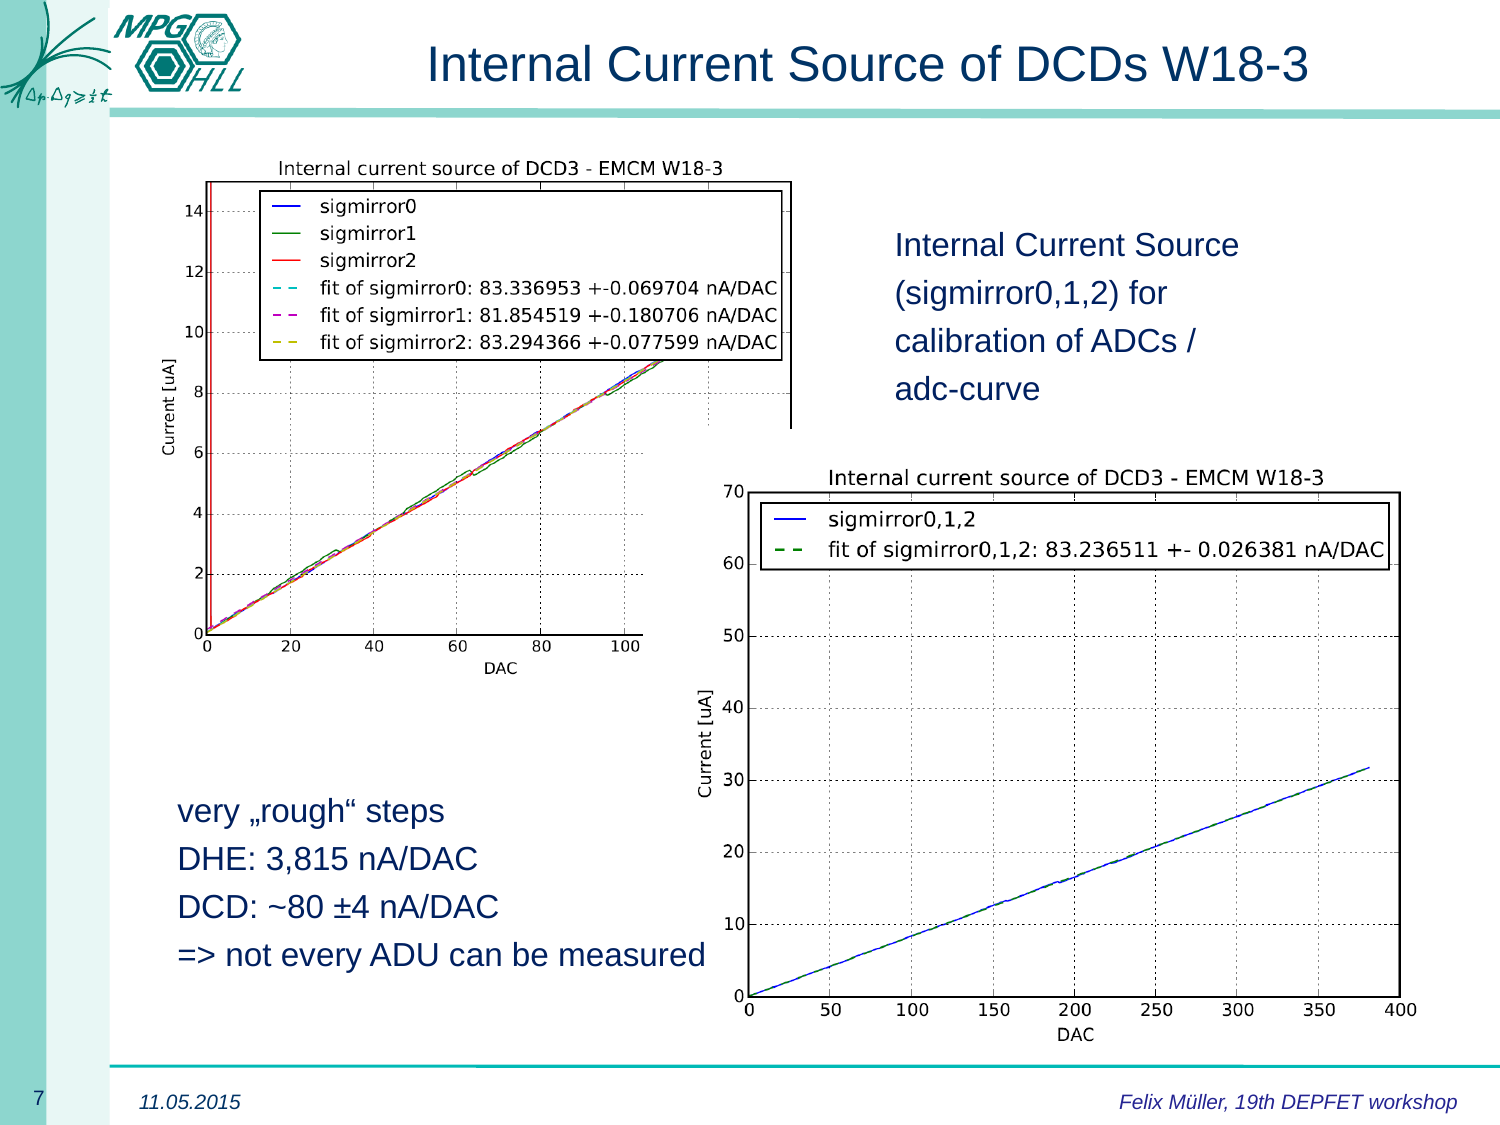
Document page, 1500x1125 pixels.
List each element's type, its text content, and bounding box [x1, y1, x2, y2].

picture [112, 125, 1483, 1059]
picture [108, 8, 265, 101]
title Internal Current Source of DCDs W18-3 [265, 19, 1471, 99]
footer Felix Müller, 19th DEPFET workshop [882, 1077, 1473, 1125]
text_box Internal Current Source (sigmirror0,1,2) for calibration of ADCs / adc-curve [879, 208, 1258, 415]
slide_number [123, 1077, 882, 1125]
text_box very „rough“ steps DHE: 3,815 nA/DAC DCD: ~80 ±4 nA/DAC => not every ADU can be measured [162, 774, 638, 981]
